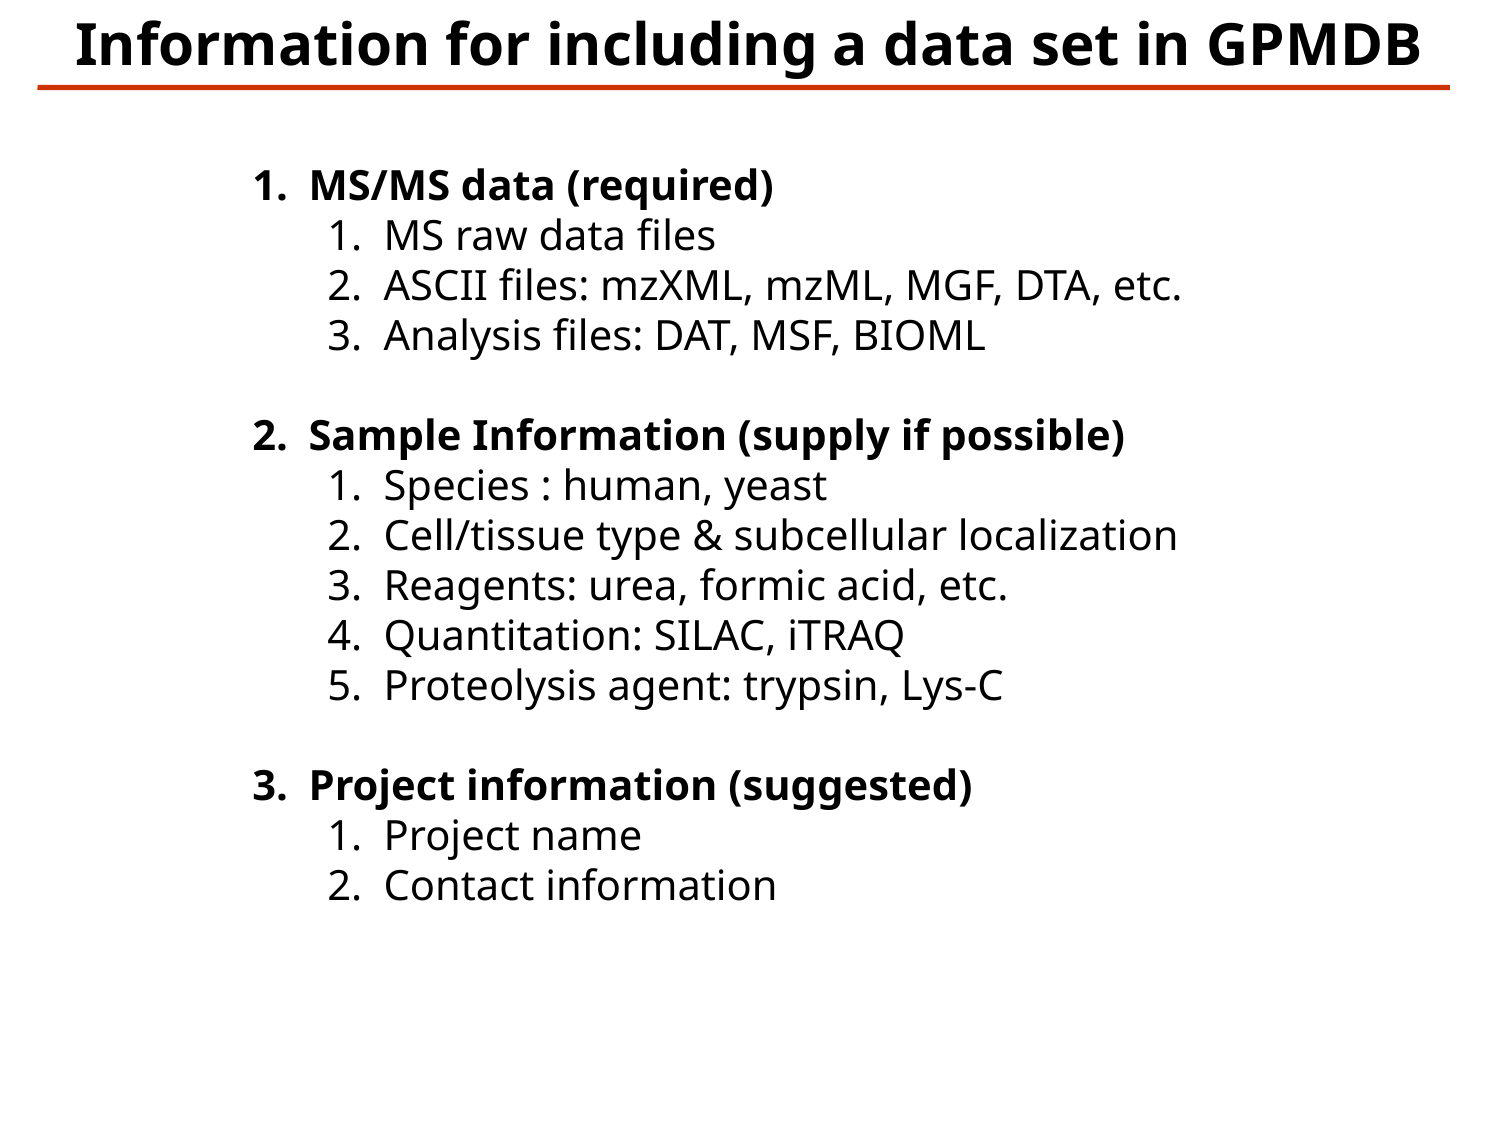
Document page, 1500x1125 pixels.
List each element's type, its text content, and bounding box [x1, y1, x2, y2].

text_box MS/MS data (required) MS raw data files ASCII files: mzXML, mzML, MGF, DTA, etc. Analysis files: DAT, MSF, BIOML Sample Information (supply if possible) Species : human, yeast Cell/tissue type & subcellular localization Reagents: urea, formic acid, etc. Quantitation: SILAC, iTRAQ Proteolysis agent: trypsin, Lys-C Project information (suggested) Project name Contact information [237, 151, 1246, 967]
text_box Information for including a data set in GPMDB [60, 0, 1438, 85]
